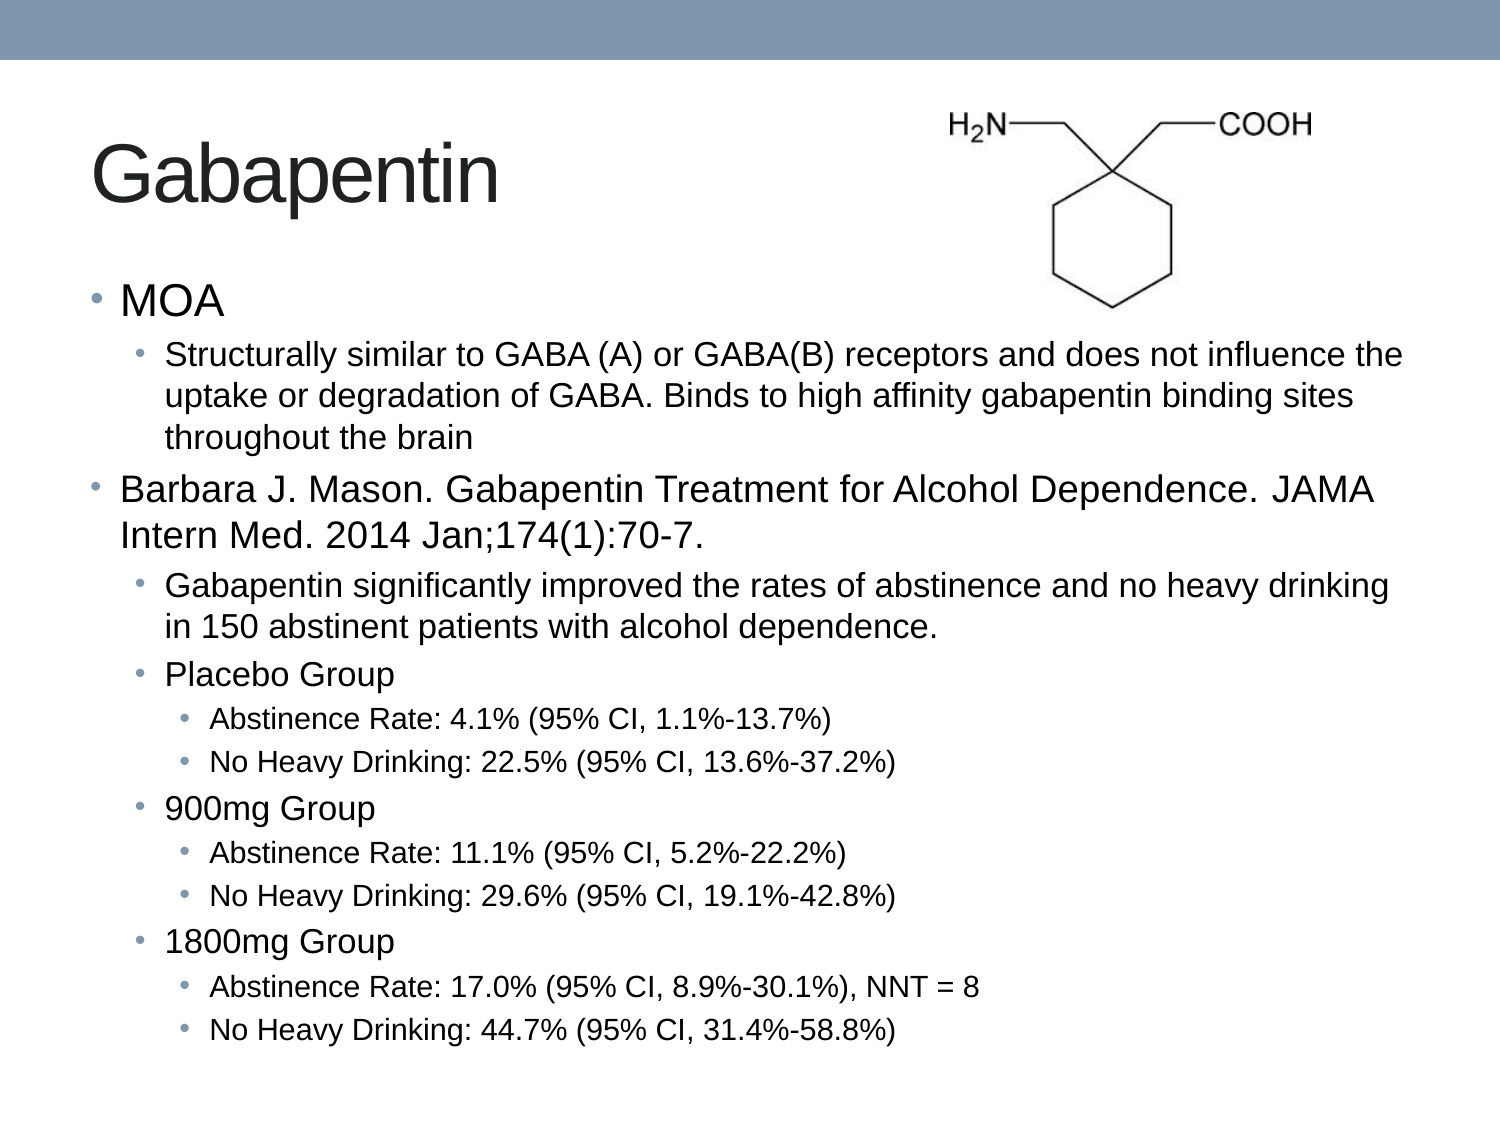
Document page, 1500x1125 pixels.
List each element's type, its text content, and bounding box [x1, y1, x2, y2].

title Gabapentin [75, 87, 1425, 250]
list MOA Structurally similar to GABA (A) or GABA(B) receptors and does not influence the uptake or degradation of GABA. Binds to high affinity gabapentin binding sites throughout the brain Barbara J. Mason. Gabapentin Treatment for Alcohol Dependence. JAMA Intern Med. 2014 Jan;174(1):70-7. Gabapentin significantly improved the rates of abstinence and no heavy drinking in 150 abstinent patients with alcohol dependence. Placebo Group Abstinence Rate: 4.1% (95% CI, 1.1%-13.7%) No Heavy Drinking: 22.5% (95% CI, 13.6%-37.2%) 900mg Group Abstinence Rate: 11.1% (95% CI, 5.2%-22.2%) No Heavy Drinking: 29.6% (95% CI, 19.1%-42.8%) 1800mg Group Abstinence Rate: 17.0% (95% CI, 8.9%-30.1%), NNT = 8 No Heavy Drinking: 44.7% (95% CI, 31.4%-58.8%) [75, 262, 1425, 1063]
picture [949, 112, 1312, 313]
